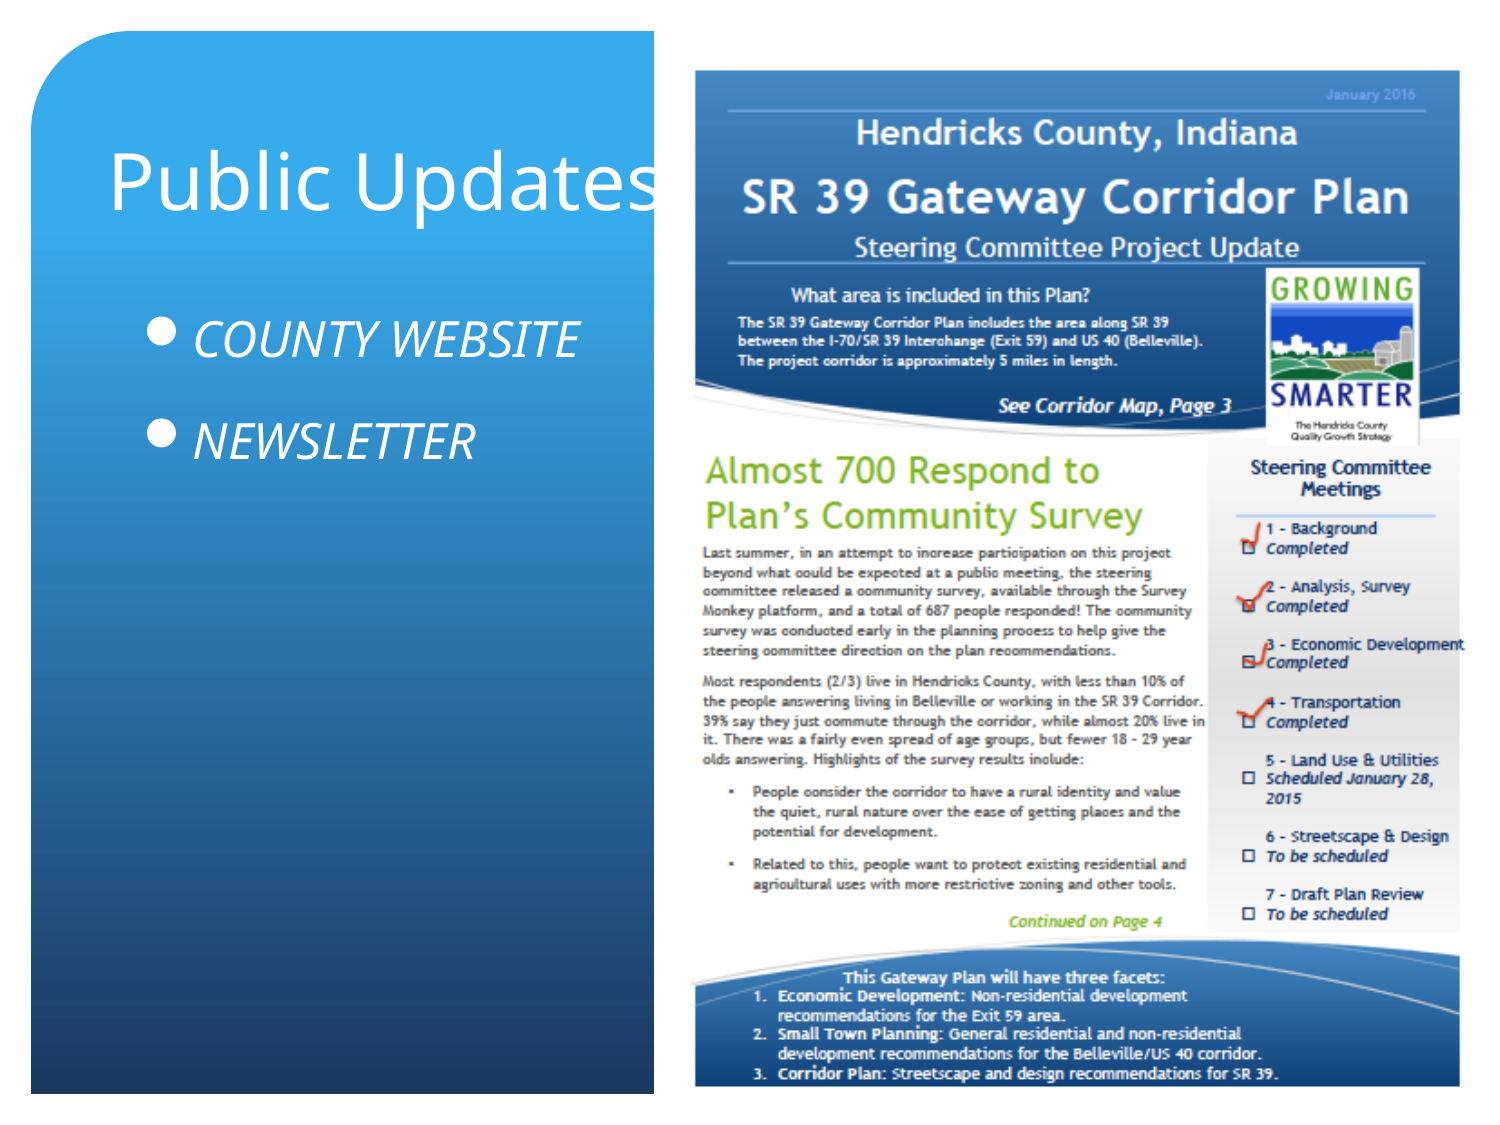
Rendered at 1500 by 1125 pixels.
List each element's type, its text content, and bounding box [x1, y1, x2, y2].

picture [24, 30, 1500, 1125]
title Public Updates [93, 62, 654, 234]
list COUNTY WEBSITE NEWSLETTER [127, 299, 654, 991]
